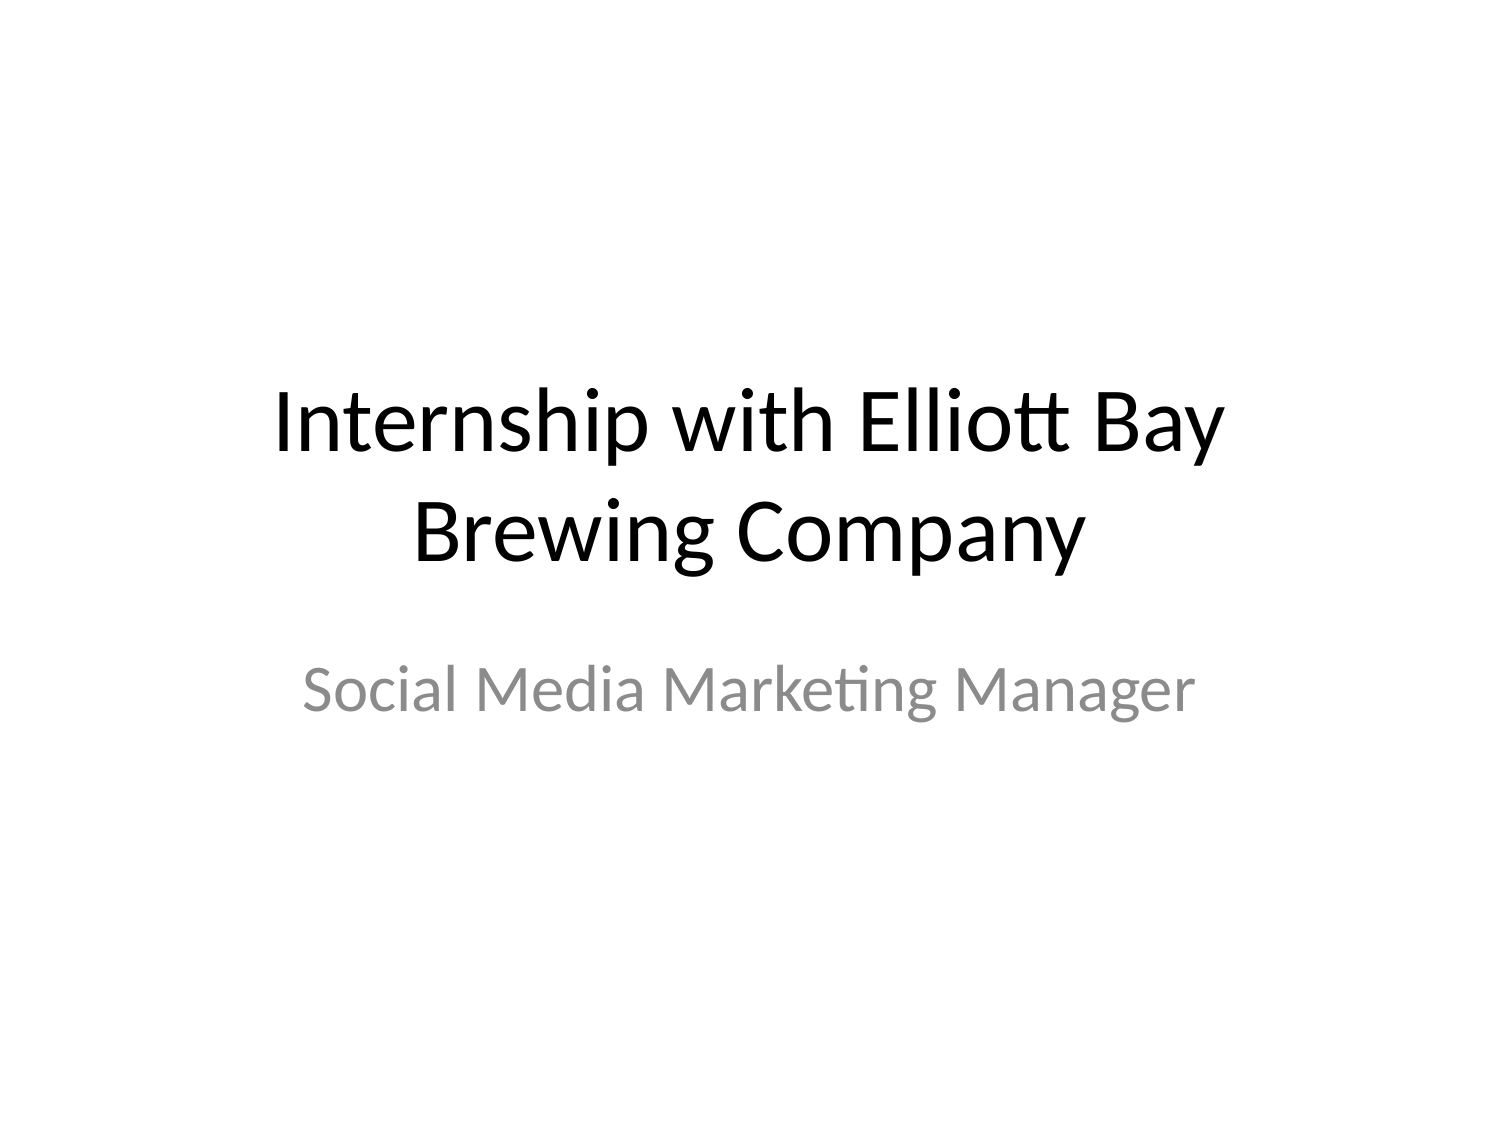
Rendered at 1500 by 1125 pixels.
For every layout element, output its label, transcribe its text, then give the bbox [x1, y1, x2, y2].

subtitle Social Media Marketing Manager [225, 637, 1275, 925]
title Internship with Elliott Bay Brewing Company [112, 349, 1388, 591]
